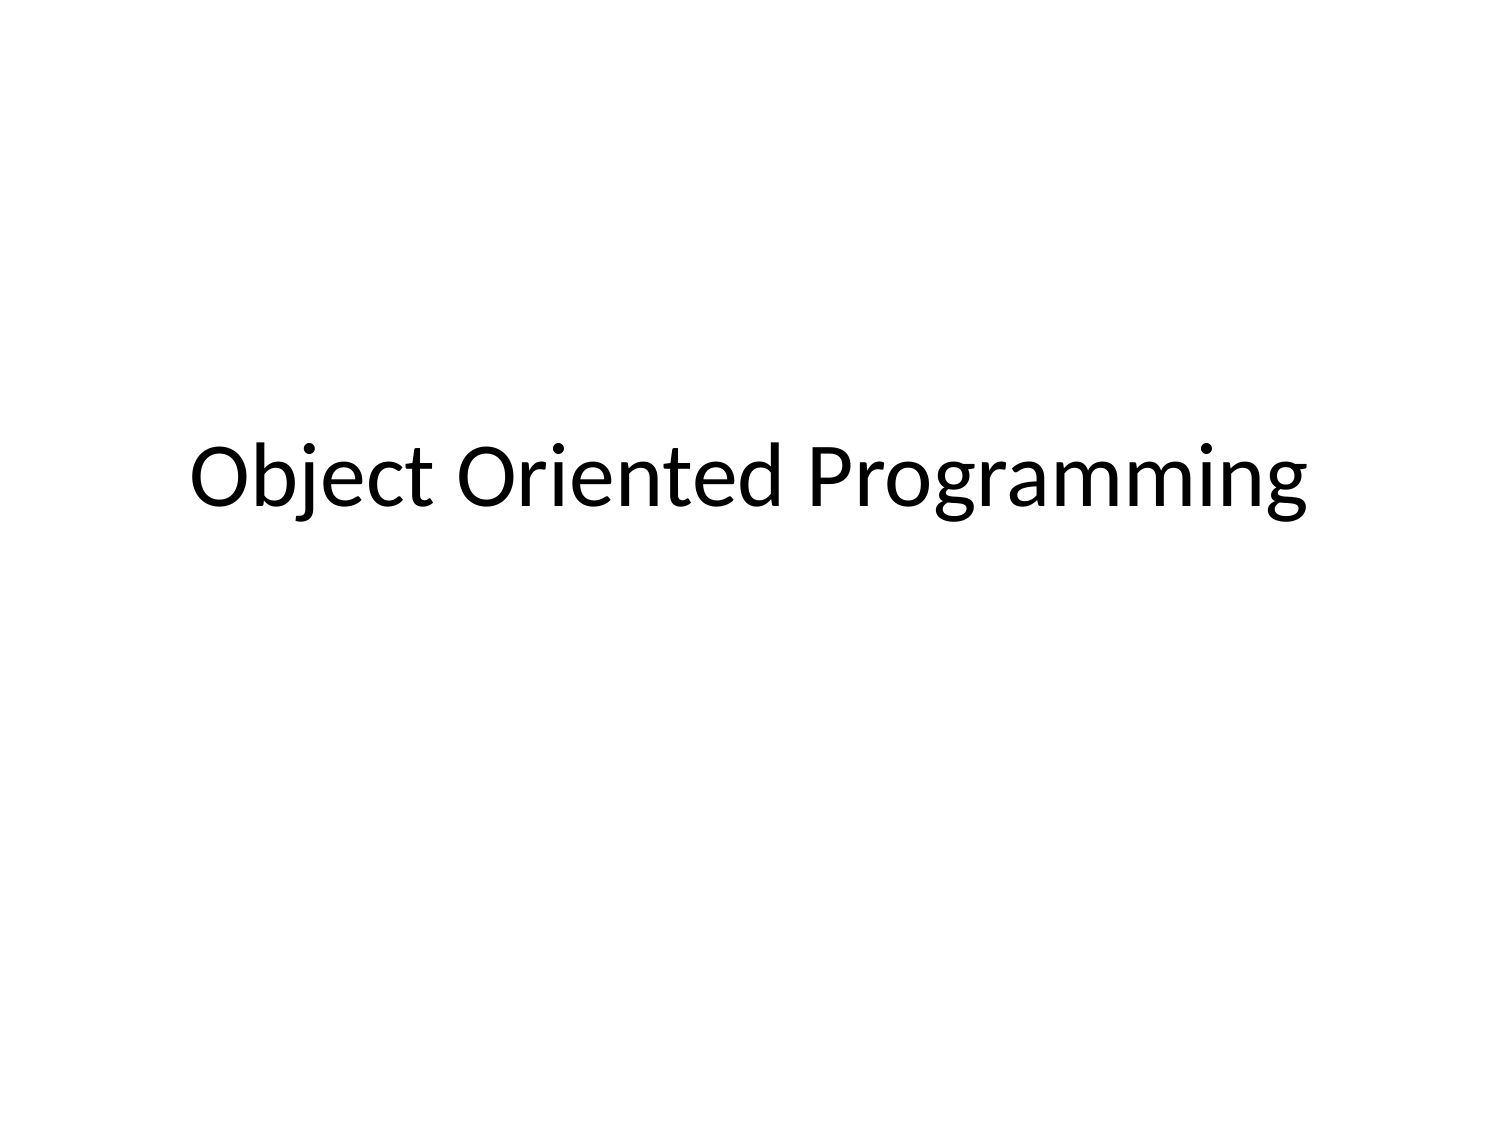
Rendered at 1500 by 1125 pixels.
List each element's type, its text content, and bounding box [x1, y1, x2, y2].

title Object Oriented Programming [112, 349, 1388, 591]
